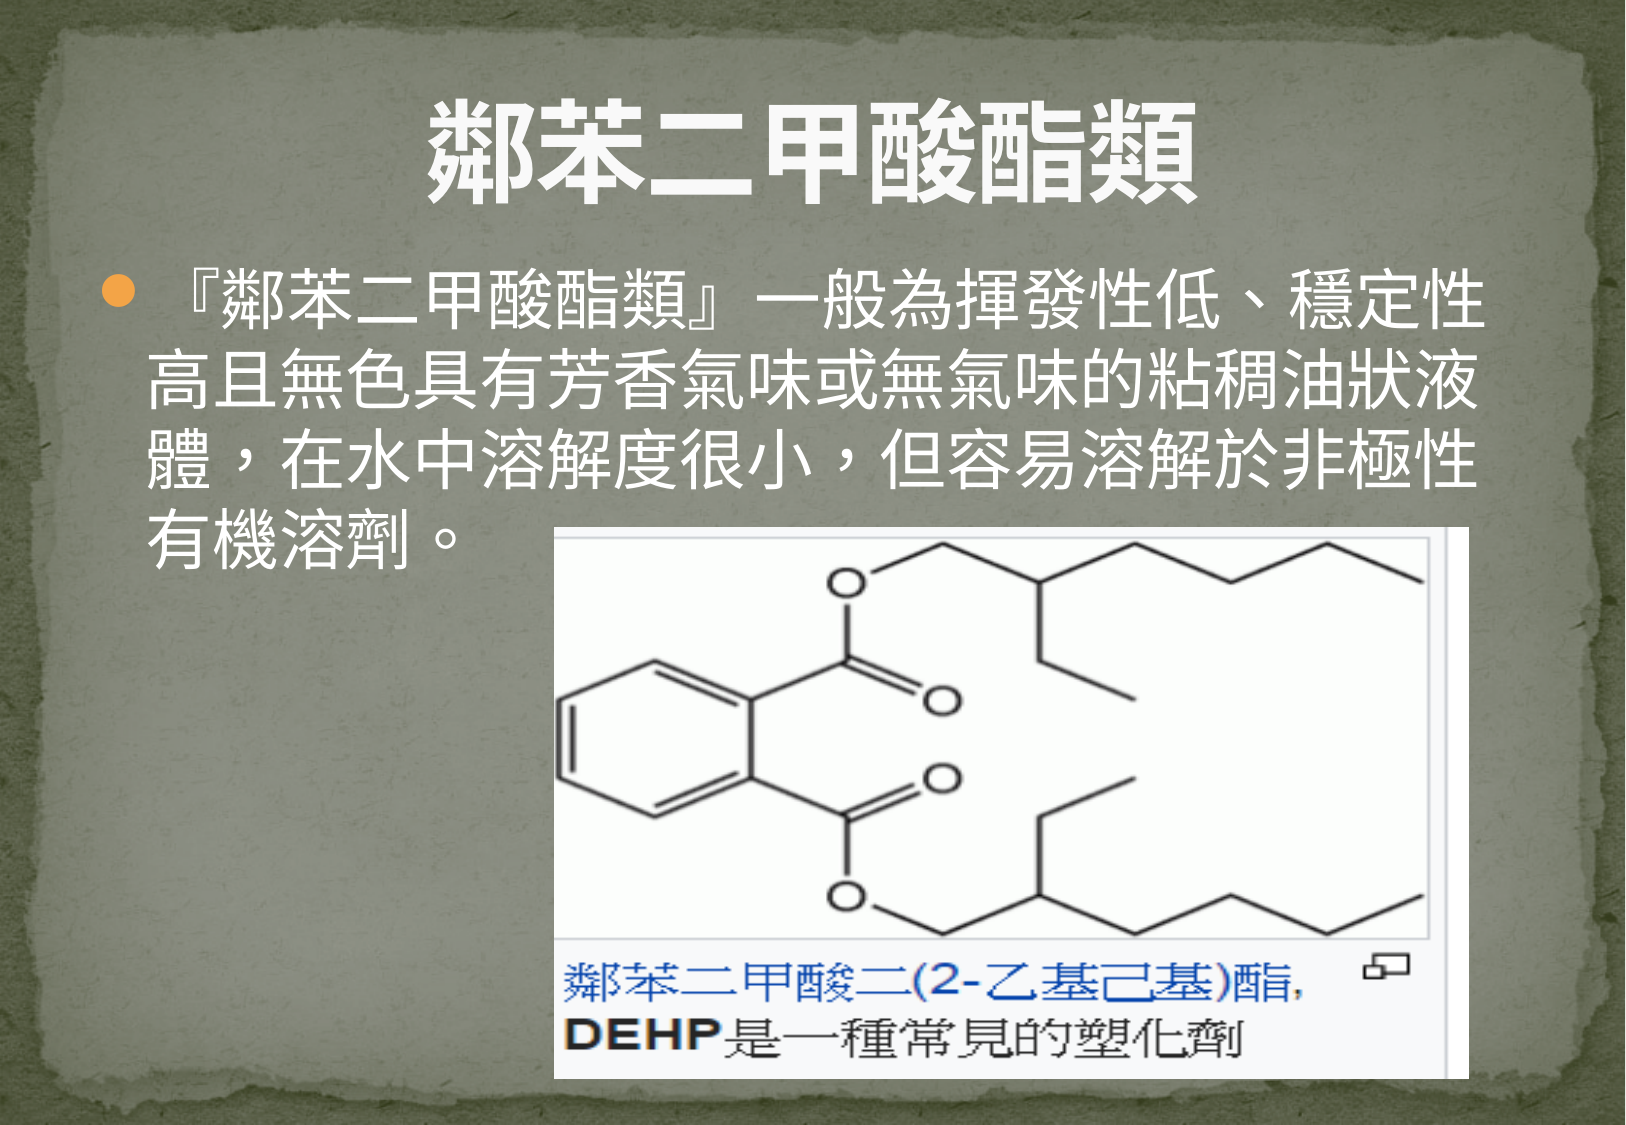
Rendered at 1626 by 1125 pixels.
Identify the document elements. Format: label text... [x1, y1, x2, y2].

title 鄰苯二甲酸酯類 [81, 24, 1544, 225]
picture [554, 527, 1469, 1079]
list 『鄰苯二甲酸酯類』一般為揮發性低、穩定性高且無色具有芳香氣味或無氣味的粘稠油狀液體，在水中溶解度很小，但容易溶解於非極性有機溶劑。 [81, 249, 1544, 1000]
